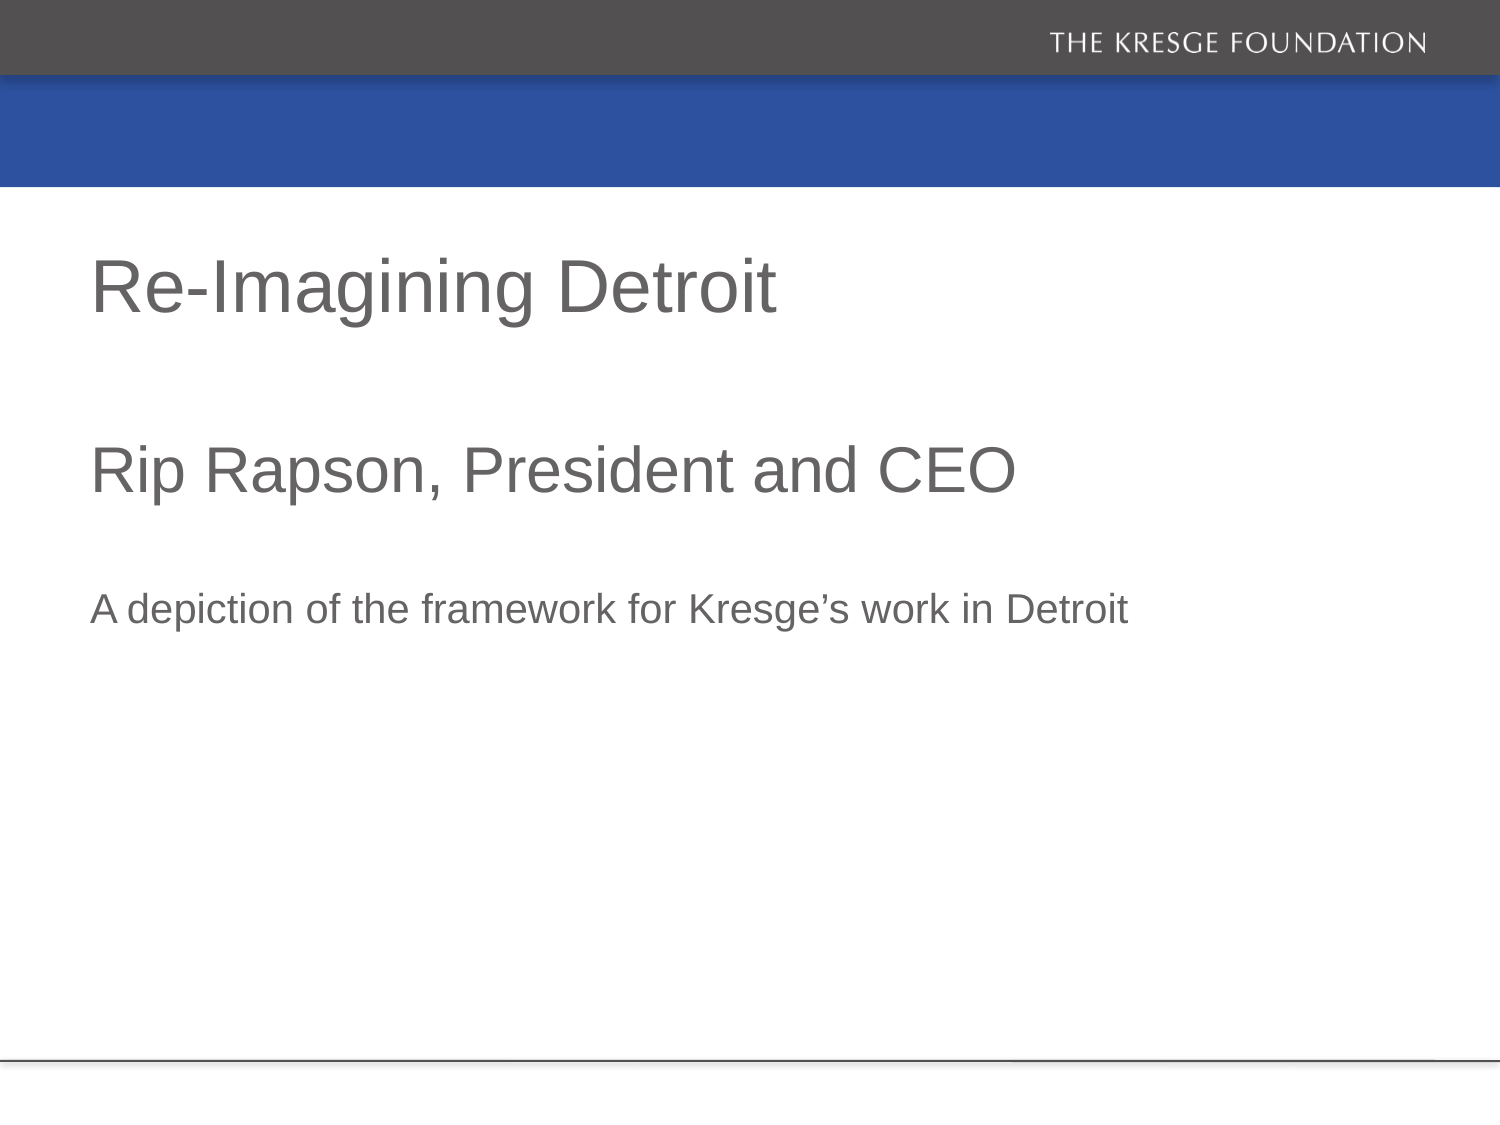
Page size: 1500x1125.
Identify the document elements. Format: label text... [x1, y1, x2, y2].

picture [1050, 32, 1425, 53]
text_box [998, 474, 1029, 535]
title Re-Imagining Detroit Rip Rapson, President and CEO A depiction of the framework for Kresge’s work in Detroit [75, 230, 1425, 936]
